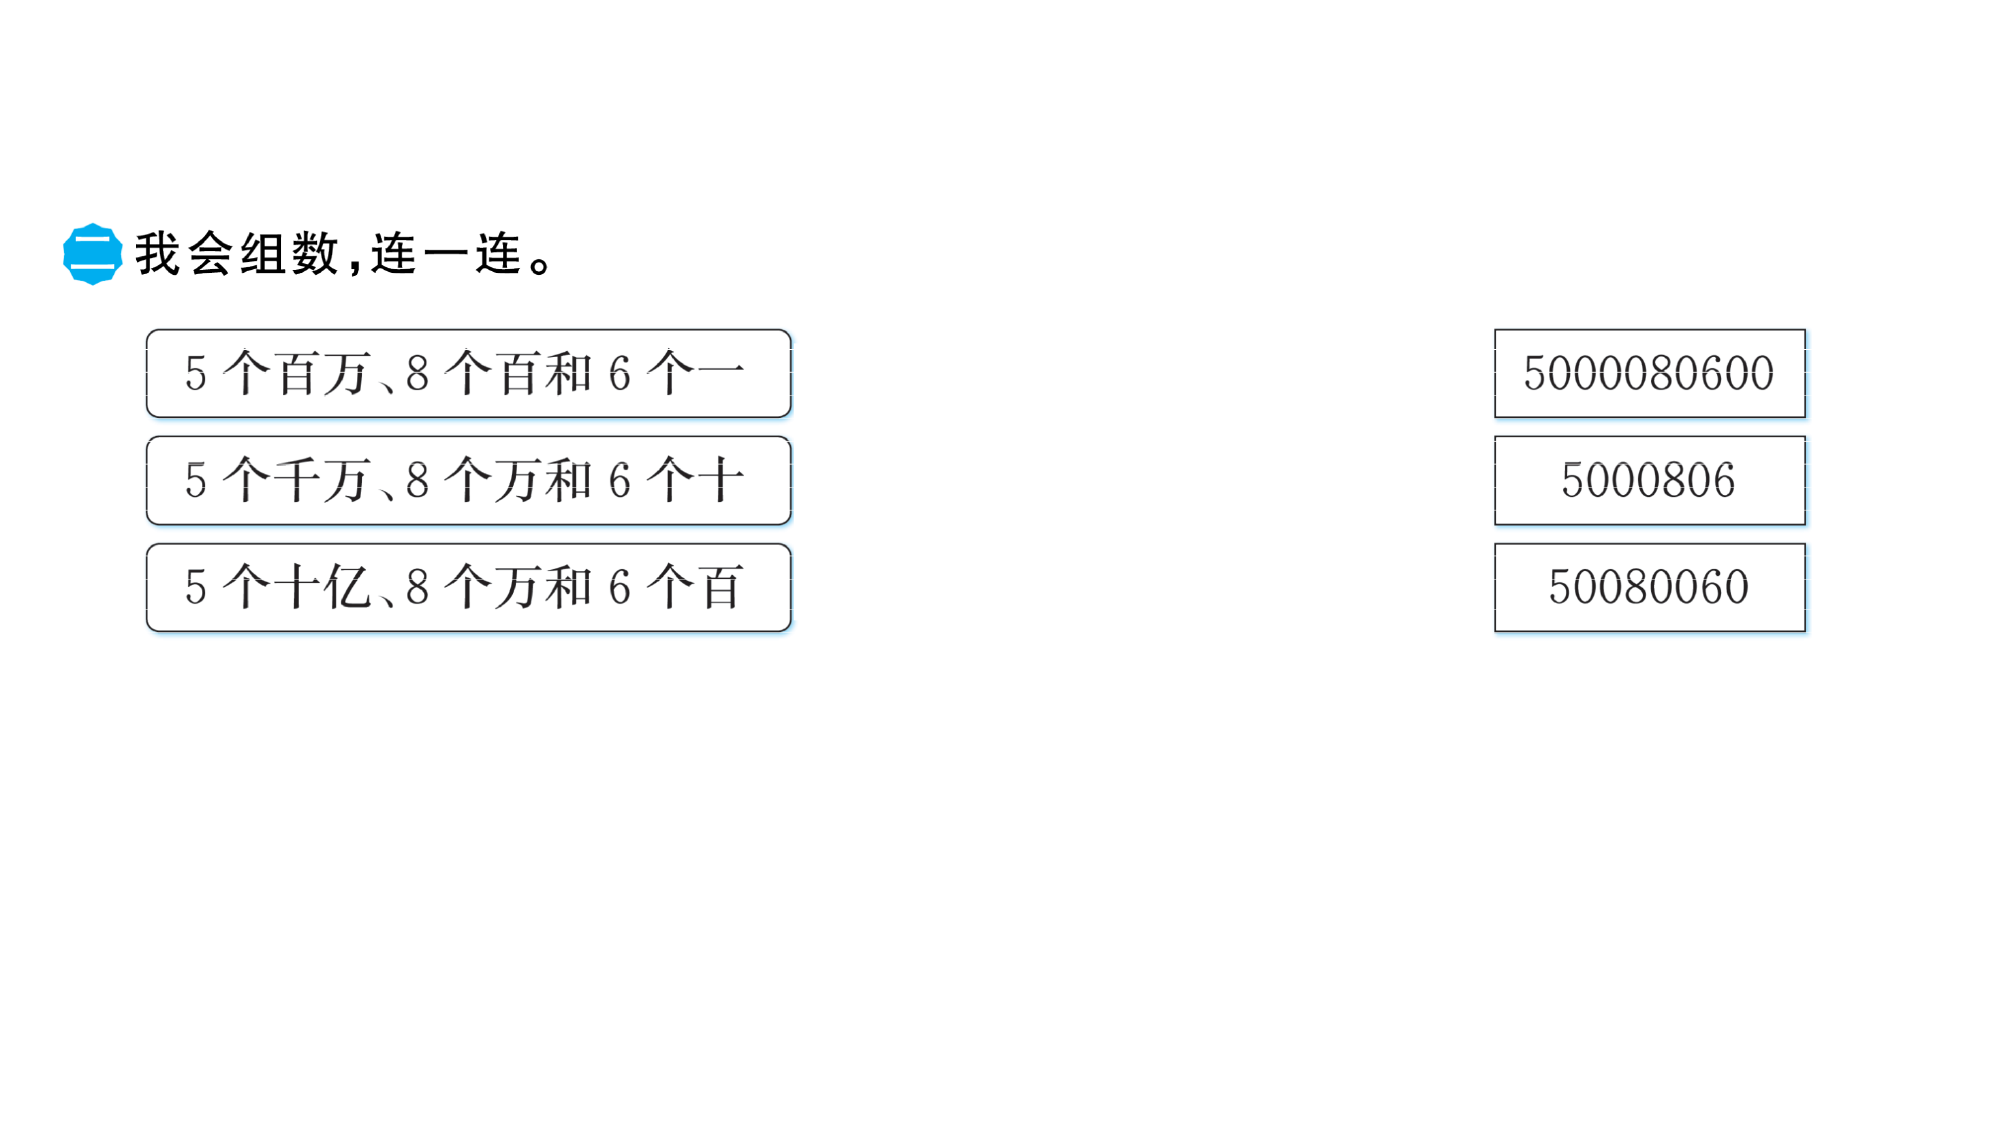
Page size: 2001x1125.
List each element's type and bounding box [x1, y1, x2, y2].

picture [58, 196, 1949, 652]
